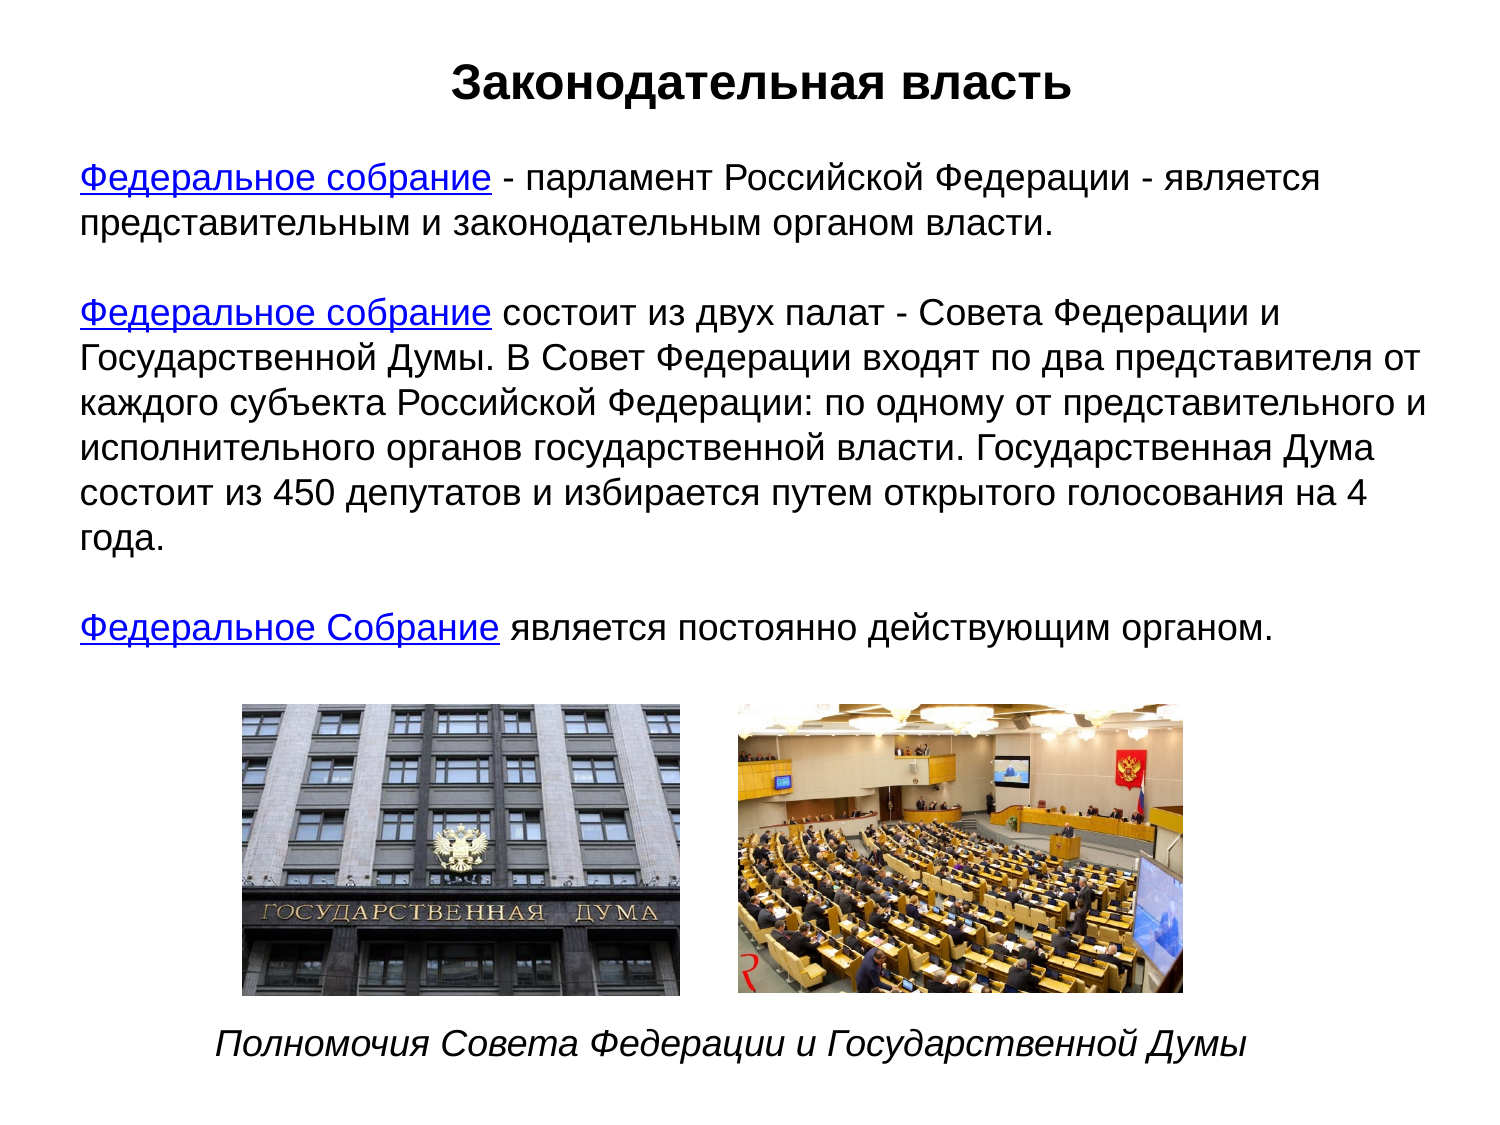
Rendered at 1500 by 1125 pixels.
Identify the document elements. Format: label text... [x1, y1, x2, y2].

text_box Федеральное собрание - парламент Российской Федерации - является представительным и законодательным органом власти. Федеральное собрание состоит из двух палат - Совета Федерации и Государственной Думы. В Совет Федерации входят по два представителя от каждого субъекта Российской Федерации: по одному от представительного и исполнительного органов государственной власти. Государственная Дума состоит из 450 депутатов и избирается путем открытого голосования на 4 года. Федеральное Собрание является постоянно действующим органом. [64, 145, 1447, 656]
text_box Полномочия Совета Федерации и Государственной Думы [200, 1011, 1263, 1072]
text_box Законодательная власть [182, 42, 1341, 118]
picture [737, 703, 1183, 993]
picture [241, 703, 680, 997]
